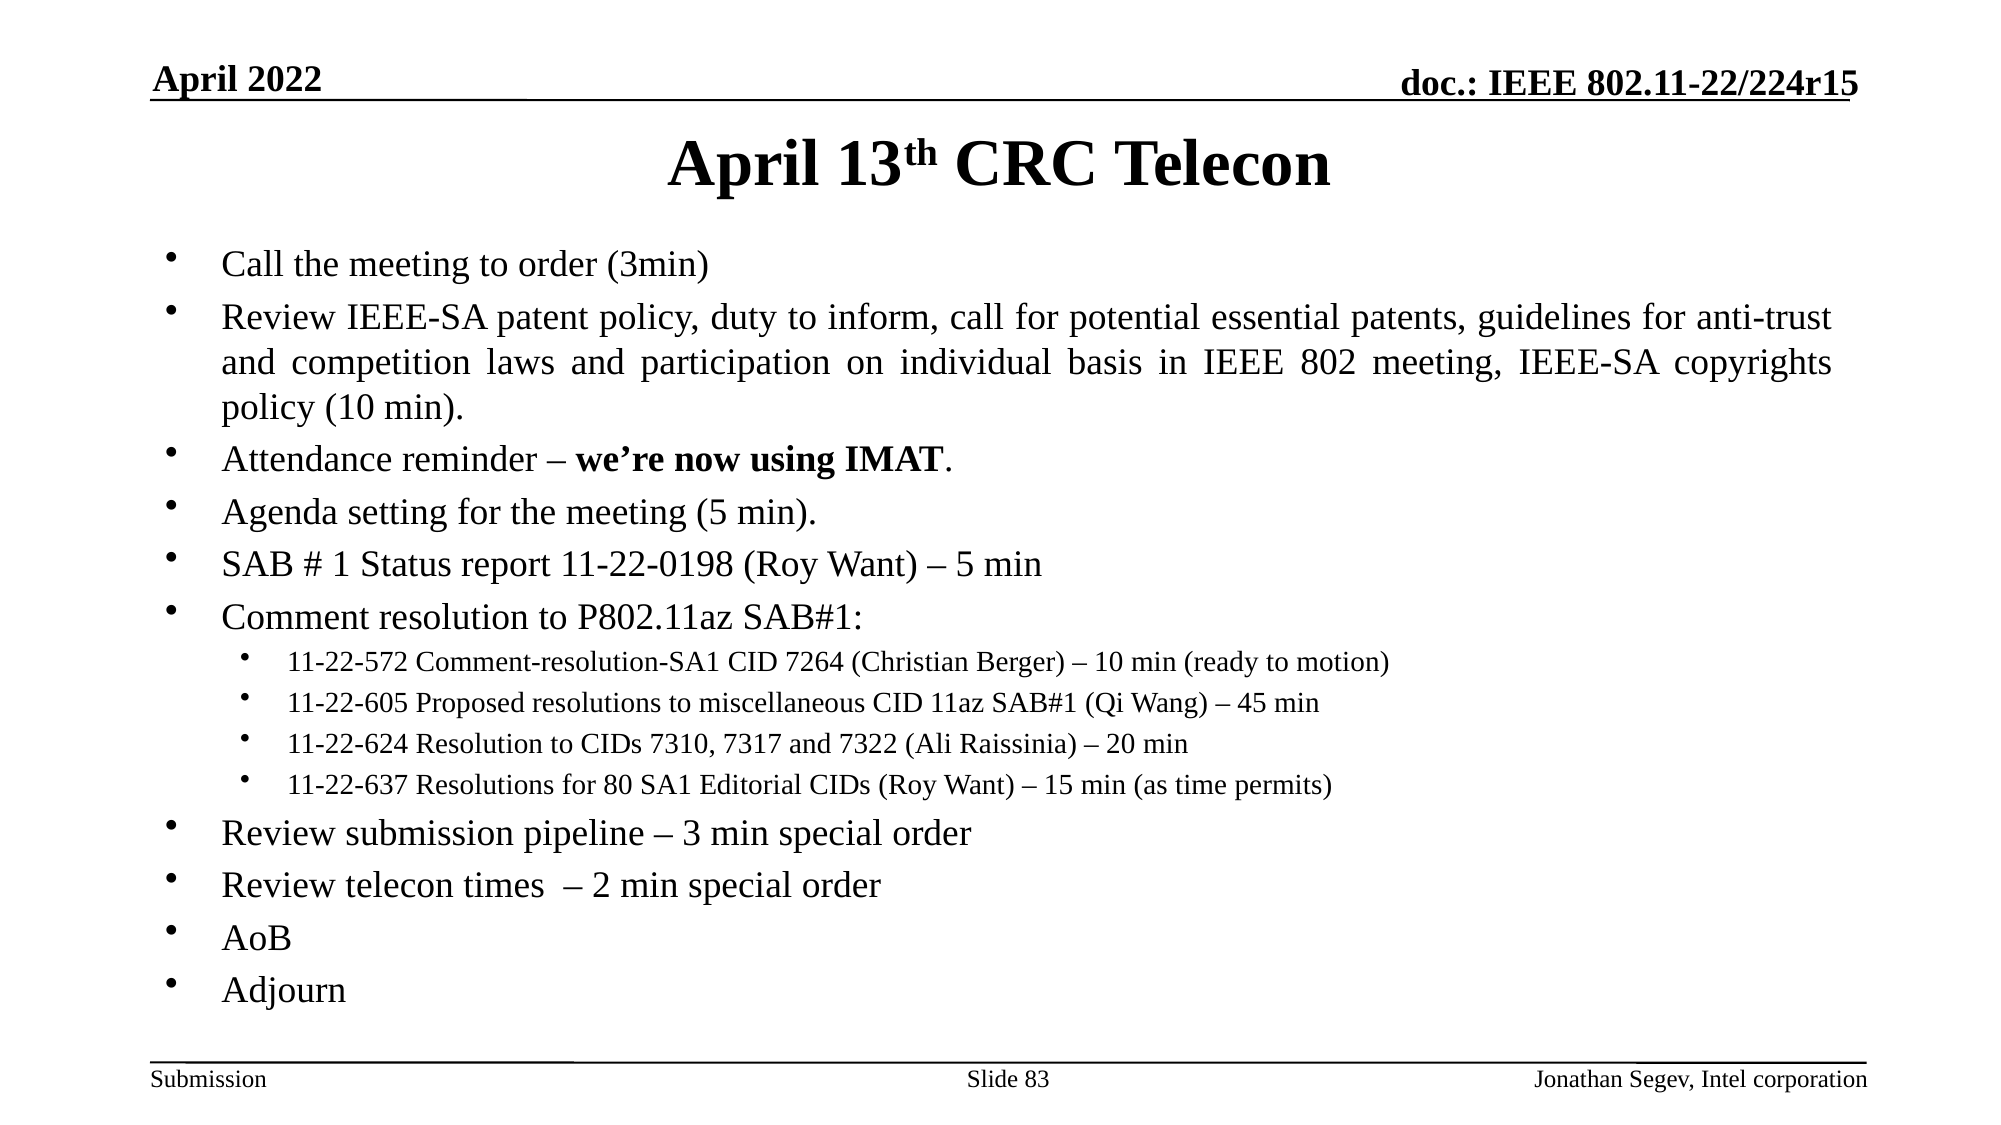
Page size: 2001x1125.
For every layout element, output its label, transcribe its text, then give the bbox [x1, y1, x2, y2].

footer Jonathan Segev, Intel corporation [1171, 1061, 1869, 1093]
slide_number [152, 54, 563, 100]
list Call the meeting to order (3min) Review IEEE-SA patent policy, duty to inform, call for potential essential patents, guidelines for anti-trust and competition laws and participation on individual basis in IEEE 802 meeting, IEEE-SA copyrights policy (10 min). Attendance reminder – we’re now using IMAT. Agenda setting for the meeting (5 min). SAB # 1 Status report 11-22-0198 (Roy Want) – 5 min Comment resolution to P802.11az SAB#1: 11-22-572 Comment-resolution-SA1 CID 7264 (Christian Berger) – 10 min (ready to motion) 11-22-605 Proposed resolutions to miscellaneous CID 11az SAB#1 (Qi Wang) – 45 min 11-22-624 Resolution to CIDs 7310, 7317 and 7322 (Ali Raissinia) – 20 min 11-22-637 Resolutions for 80 SA1 Editorial CIDs (Roy Want) – 15 min (as time permits) Review submission pipeline – 3 min special order Review telecon times – 2 min special order AoB Adjourn [149, 231, 1850, 1000]
slide_number Slide 83 [950, 1061, 1067, 1123]
title April 13th CRC Telecon [149, 112, 1850, 205]
